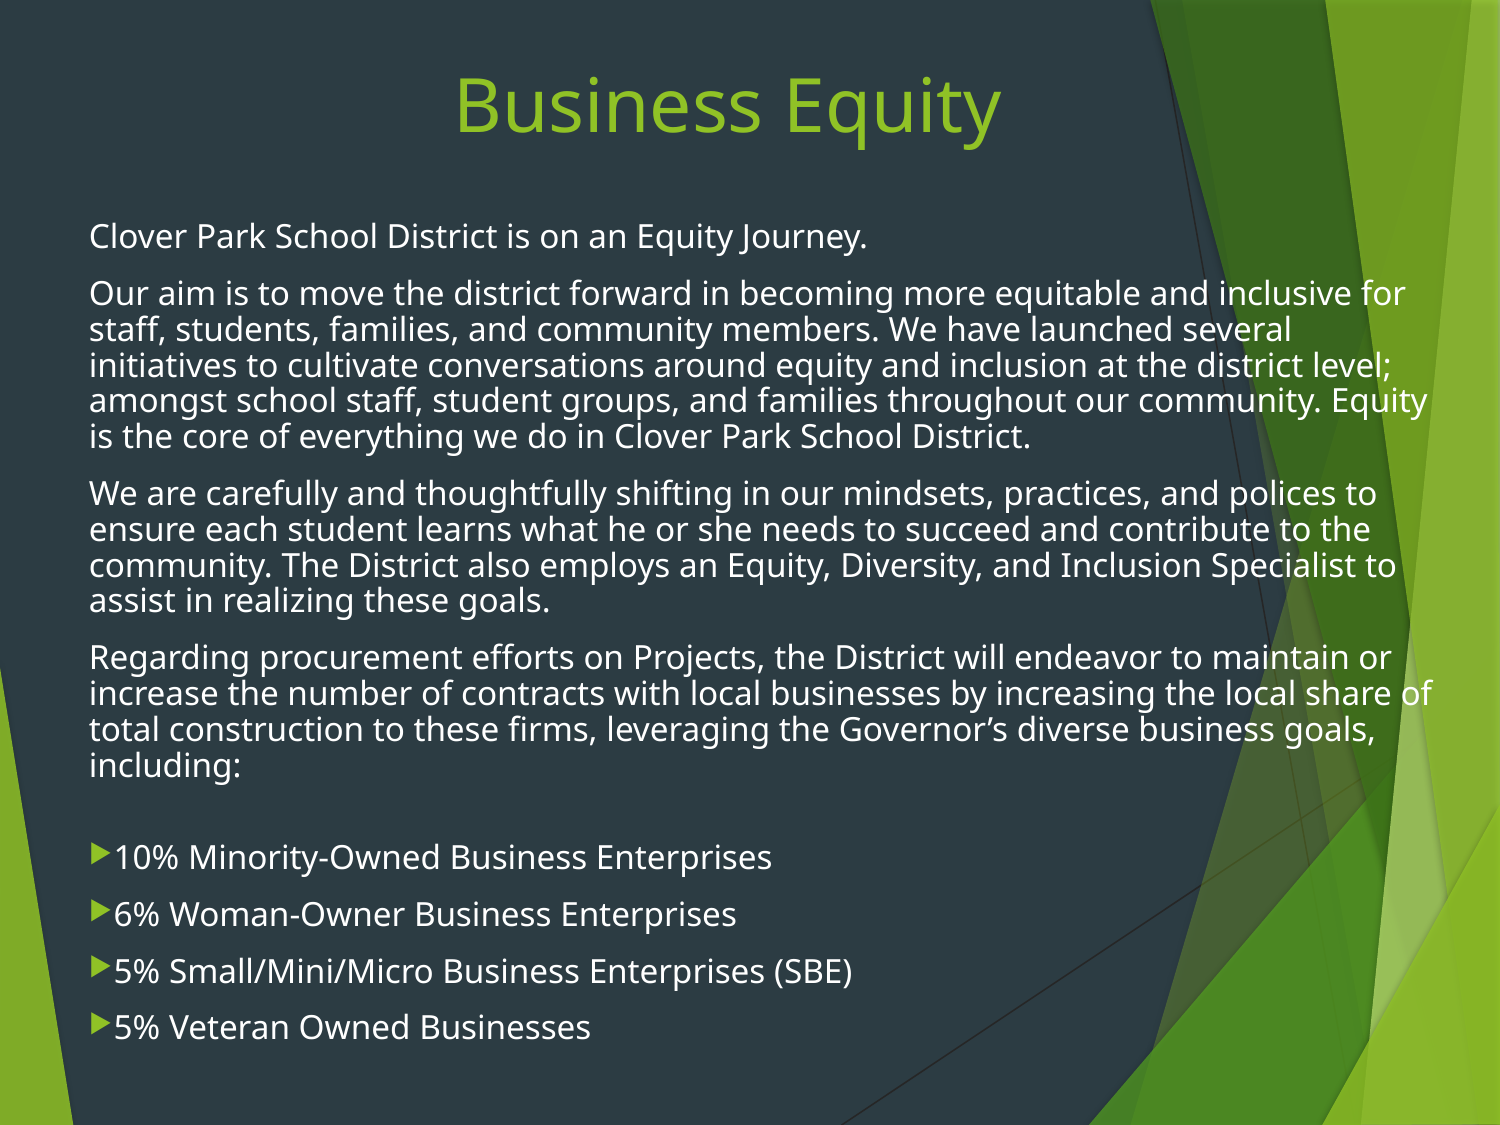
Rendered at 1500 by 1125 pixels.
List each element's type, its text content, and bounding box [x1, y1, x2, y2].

title Business Equity [438, 50, 1062, 163]
list Clover Park School District is on an Equity Journey. Our aim is to move the district forward in becoming more equitable and inclusive for staff, students, families, and community members. We have launched several initiatives to cultivate conversations around equity and inclusion at the district level; amongst school staff, student groups, and families throughout our community. Equity is the core of everything we do in Clover Park School District. We are carefully and thoughtfully shifting in our mindsets, practices, and polices to ensure each student learns what he or she needs to succeed and contribute to the community. The District also employs an Equity, Diversity, and Inclusion Specialist to assist in realizing these goals. Regarding procurement efforts on Projects, the District will endeavor to maintain or increase the number of contracts with local businesses by increasing the local share of total construction to these firms, leveraging the Governor’s diverse business goals, including: 10% Minority-Owned Business Enterprises 6% Woman-Owner Business Enterprises 5% Small/Mini/Micro Business Enterprises (SBE) 5% Veteran Owned Businesses [73, 212, 1463, 1063]
